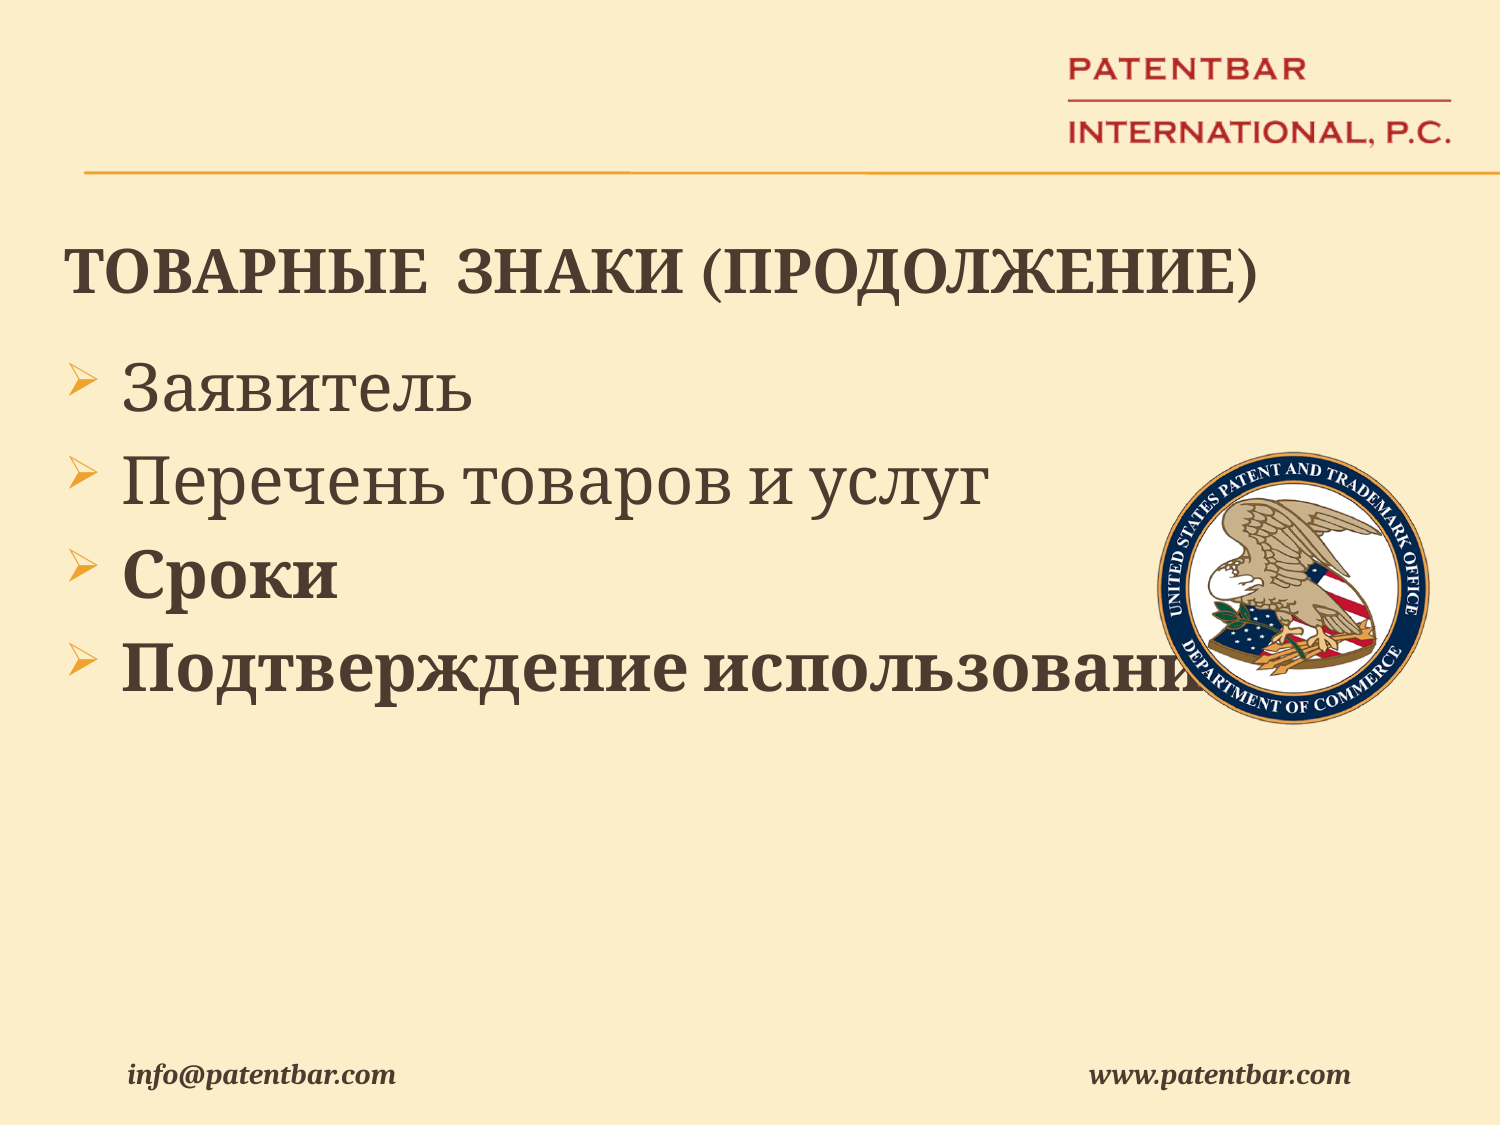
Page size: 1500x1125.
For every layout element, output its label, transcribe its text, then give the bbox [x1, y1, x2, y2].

picture [1062, 50, 1459, 157]
list Заявитель Перечень товаров и услуг Сроки Подтверждение использования [50, 337, 1475, 998]
title ТОВАРНЫЕ ЗНАКИ (продолжение) [50, 200, 1475, 337]
picture [1149, 443, 1438, 732]
